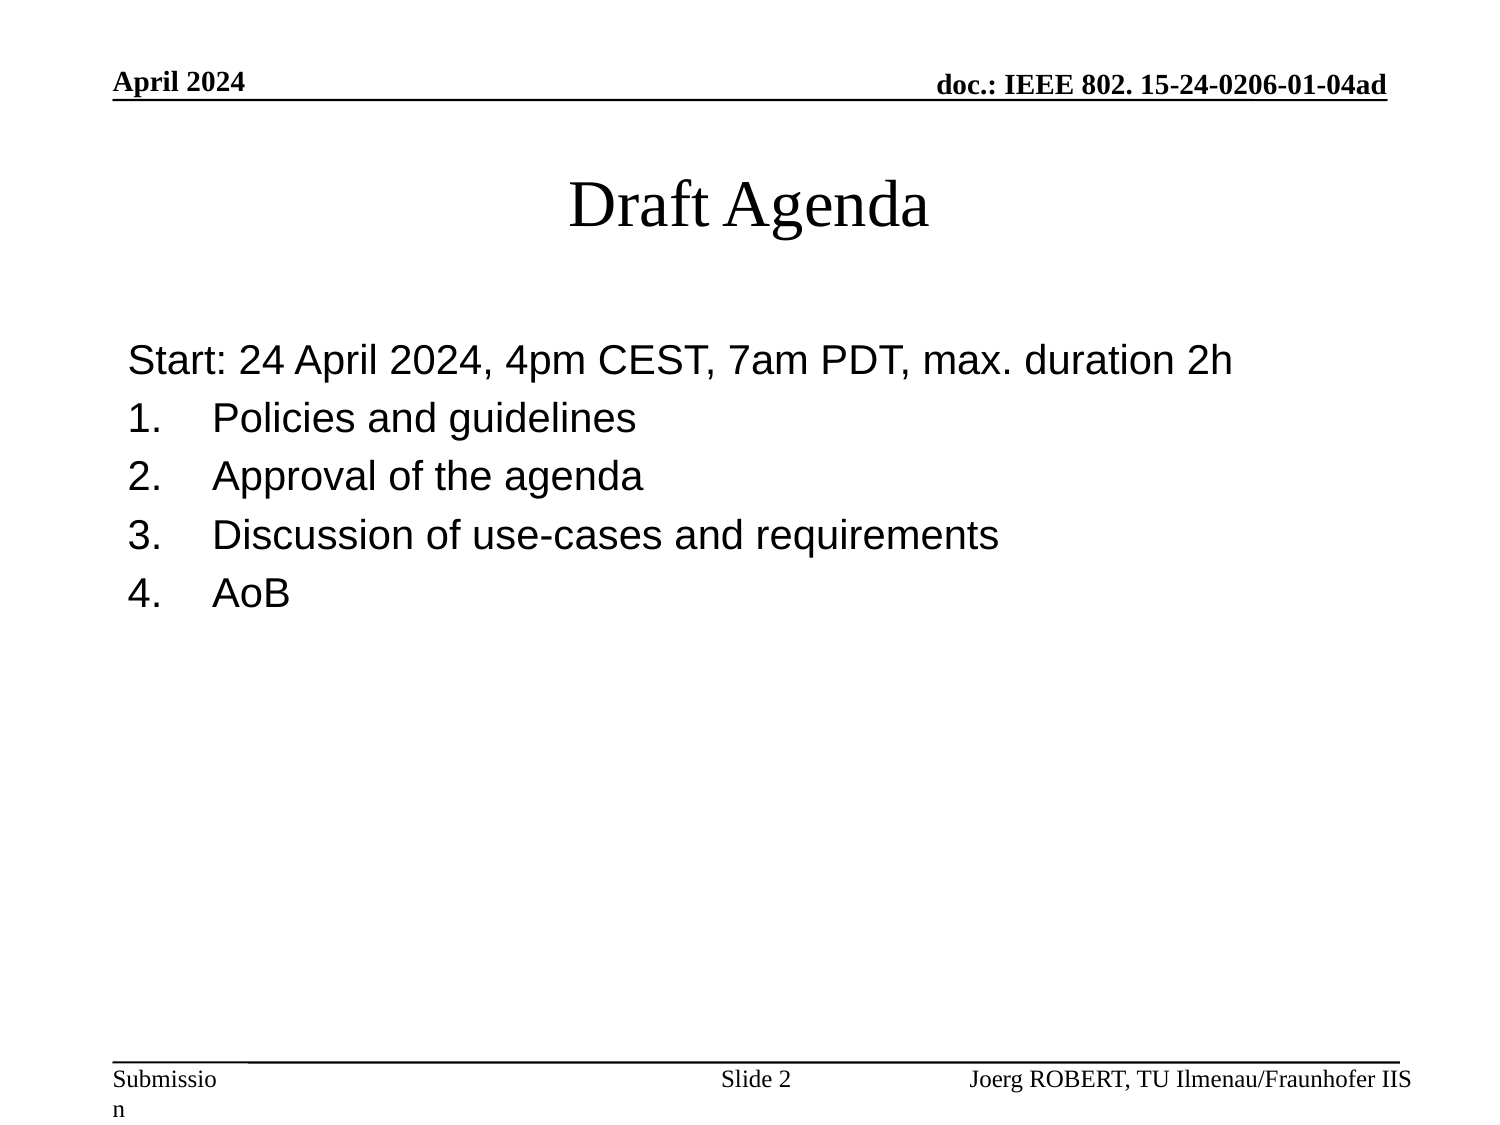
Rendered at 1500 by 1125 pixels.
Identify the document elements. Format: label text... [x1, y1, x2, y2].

title Draft Agenda [112, 112, 1388, 288]
slide_number Slide 2 [712, 1062, 800, 1093]
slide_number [112, 62, 375, 98]
list Start: 24 April 2024, 4pm CEST, 7am PDT, max. duration 2h Policies and guidelines Approval of the agenda Discussion of use-cases and requirements AoB [112, 324, 1388, 1000]
footer Joerg ROBERT, TU Ilmenau/Fraunhofer IIS [900, 1062, 1413, 1093]
